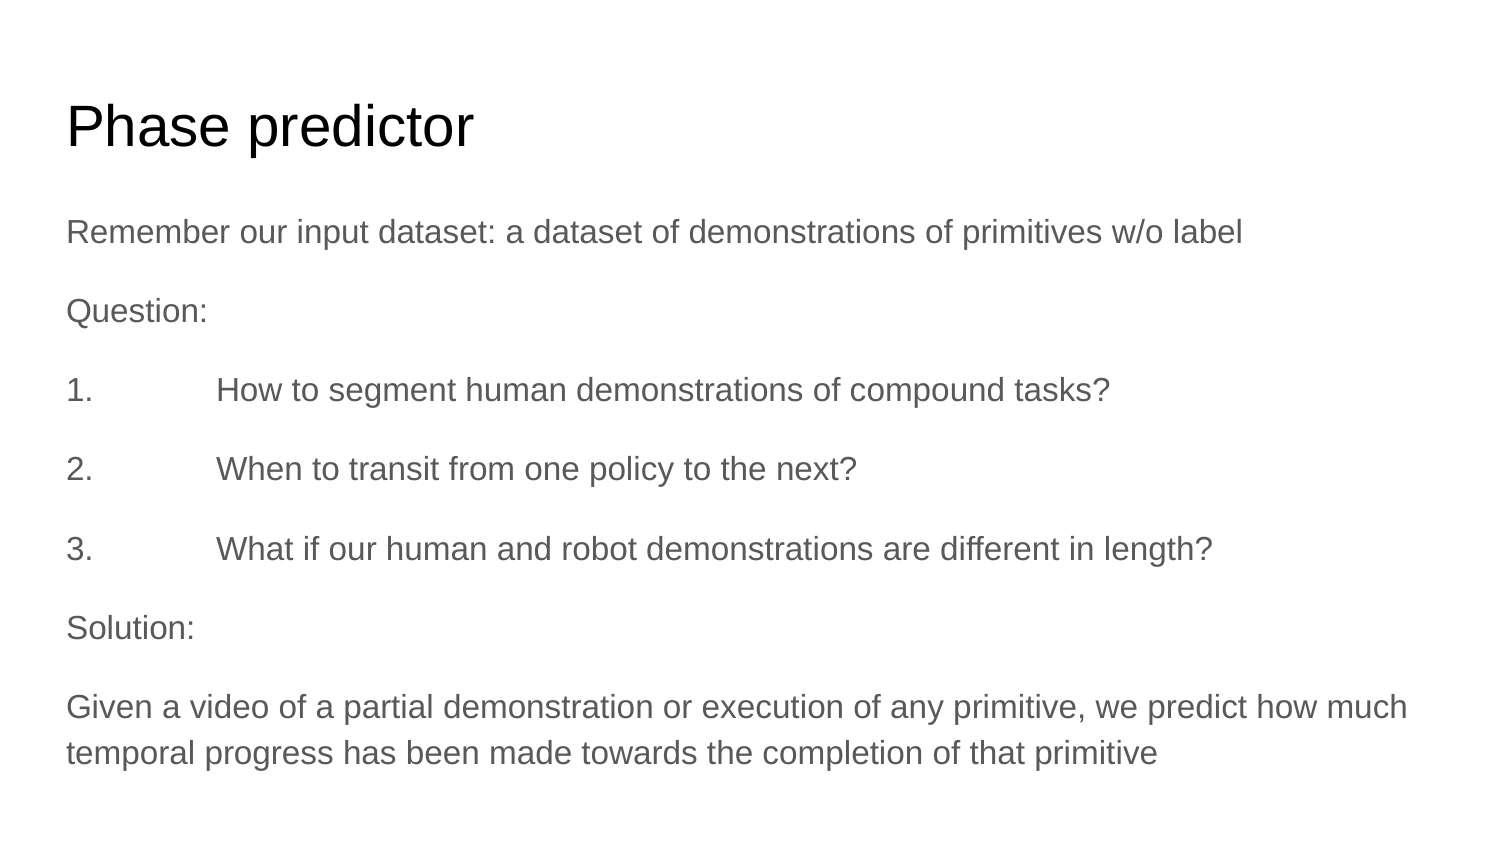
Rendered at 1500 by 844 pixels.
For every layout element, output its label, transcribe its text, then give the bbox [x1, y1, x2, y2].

title Phase predictor [51, 72, 1449, 167]
list Remember our input dataset: a dataset of demonstrations of primitives w/o label Question: 1. How to segment human demonstrations of compound tasks? 2. When to transit from one policy to the next? 3. What if our human and robot demonstrations are different in length? Solution: Given a video of a partial demonstration or execution of any primitive, we predict how much temporal progress has been made towards the completion of that primitive [51, 189, 1449, 750]
